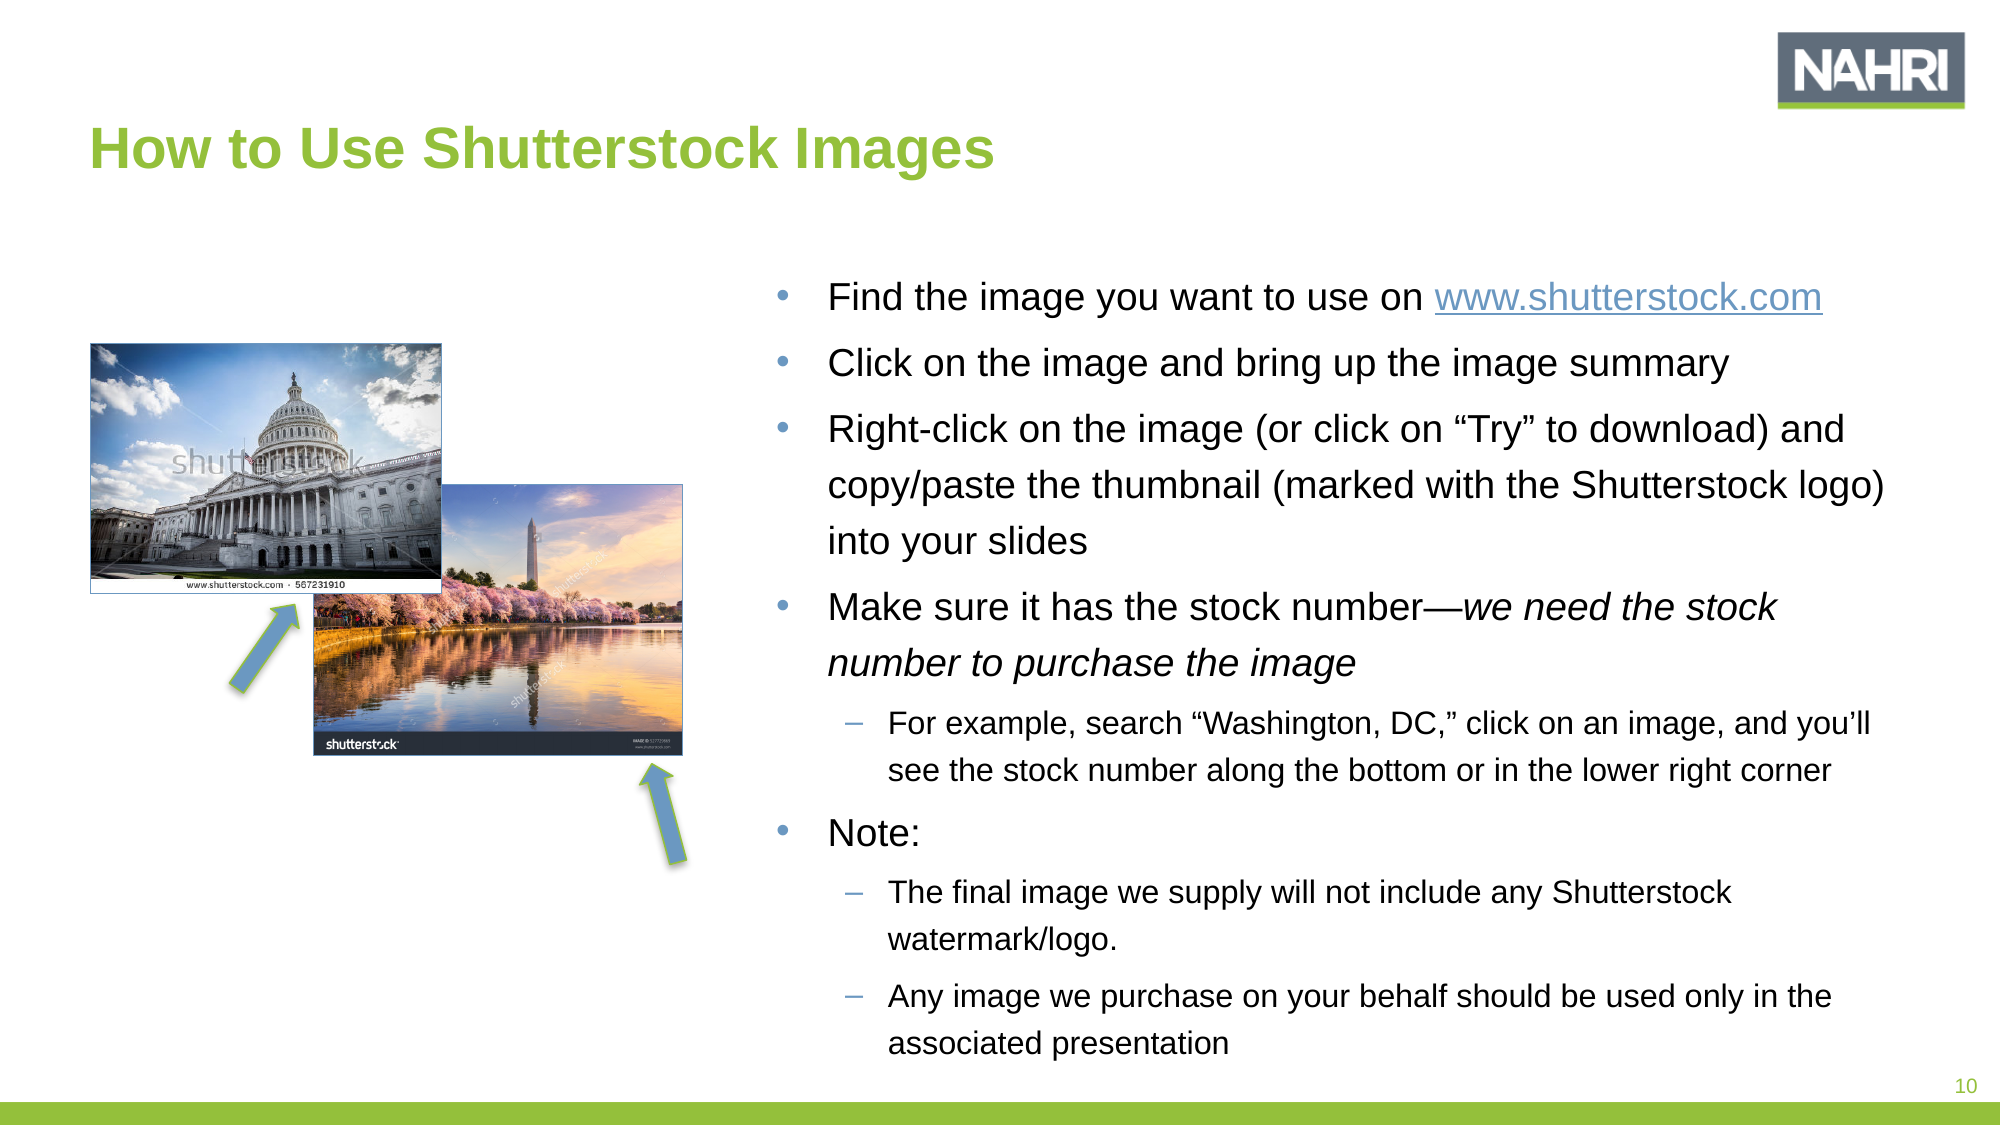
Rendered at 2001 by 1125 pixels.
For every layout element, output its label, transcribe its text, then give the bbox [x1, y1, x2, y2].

list Find the image you want to use on www.shutterstock.com Click on the image and bring up the image summary Right-click on the image (or click on “Try” to download) and copy/paste the thumbnail (marked with the Shutterstock logo) into your slides Make sure it has the stock number—we need the stock number to purchase the image For example, search “Washington, DC,” click on an image, and you’ll see the stock number along the bottom or in the lower right corner Note: The final image we supply will not include any Shutterstock watermark/logo. Any image we purchase on your behalf should be used only in the associated presentation [761, 255, 1922, 1072]
title How to Use Shutterstock Images [74, 82, 1725, 209]
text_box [89, 343, 683, 865]
picture [0, 0, 2000, 1125]
